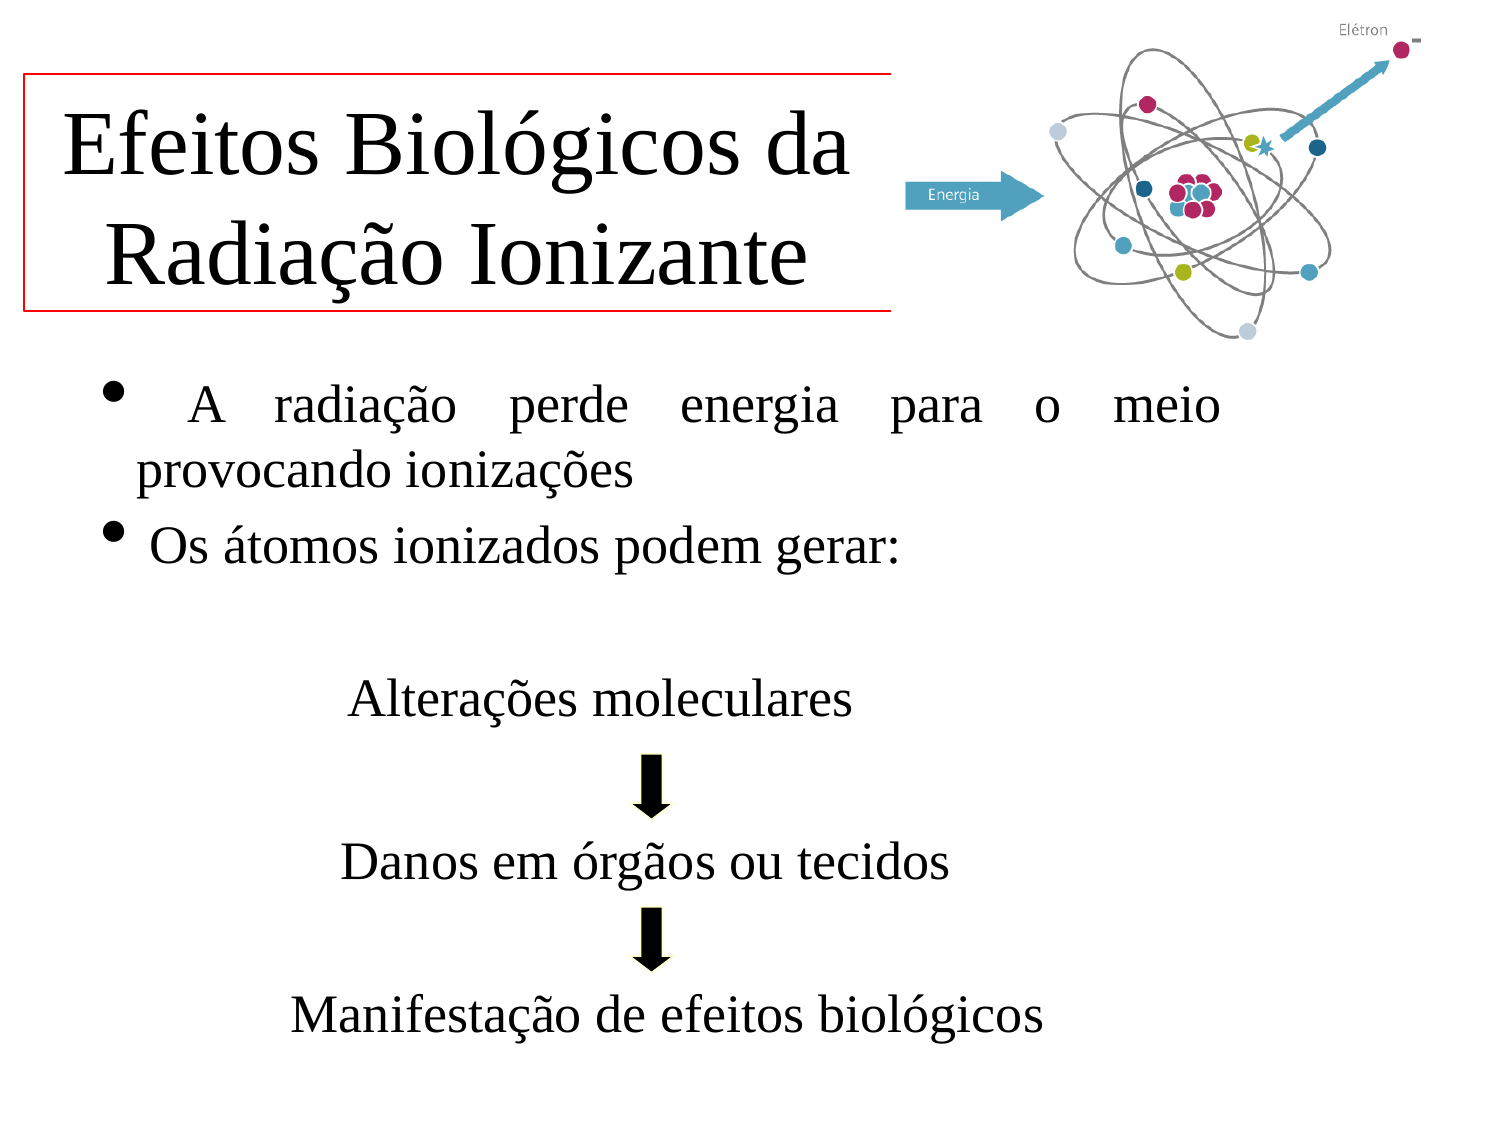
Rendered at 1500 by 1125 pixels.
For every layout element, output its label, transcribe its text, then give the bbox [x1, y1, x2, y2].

text_box Manifestação de efeitos biológicos [224, 939, 1111, 1051]
title Efeitos Biológicos da Radiação Ionizante [23, 73, 886, 312]
text_box Danos em órgãos ou tecidos [279, 786, 1013, 898]
text_box A radiação perde energia para o meio provocando ionizações Os átomos ionizados podem gerar: [87, 361, 1236, 581]
picture [891, 10, 1443, 374]
text_box Alterações moleculares [334, 655, 958, 734]
text_box [640, 906, 663, 939]
text_box [640, 753, 663, 786]
